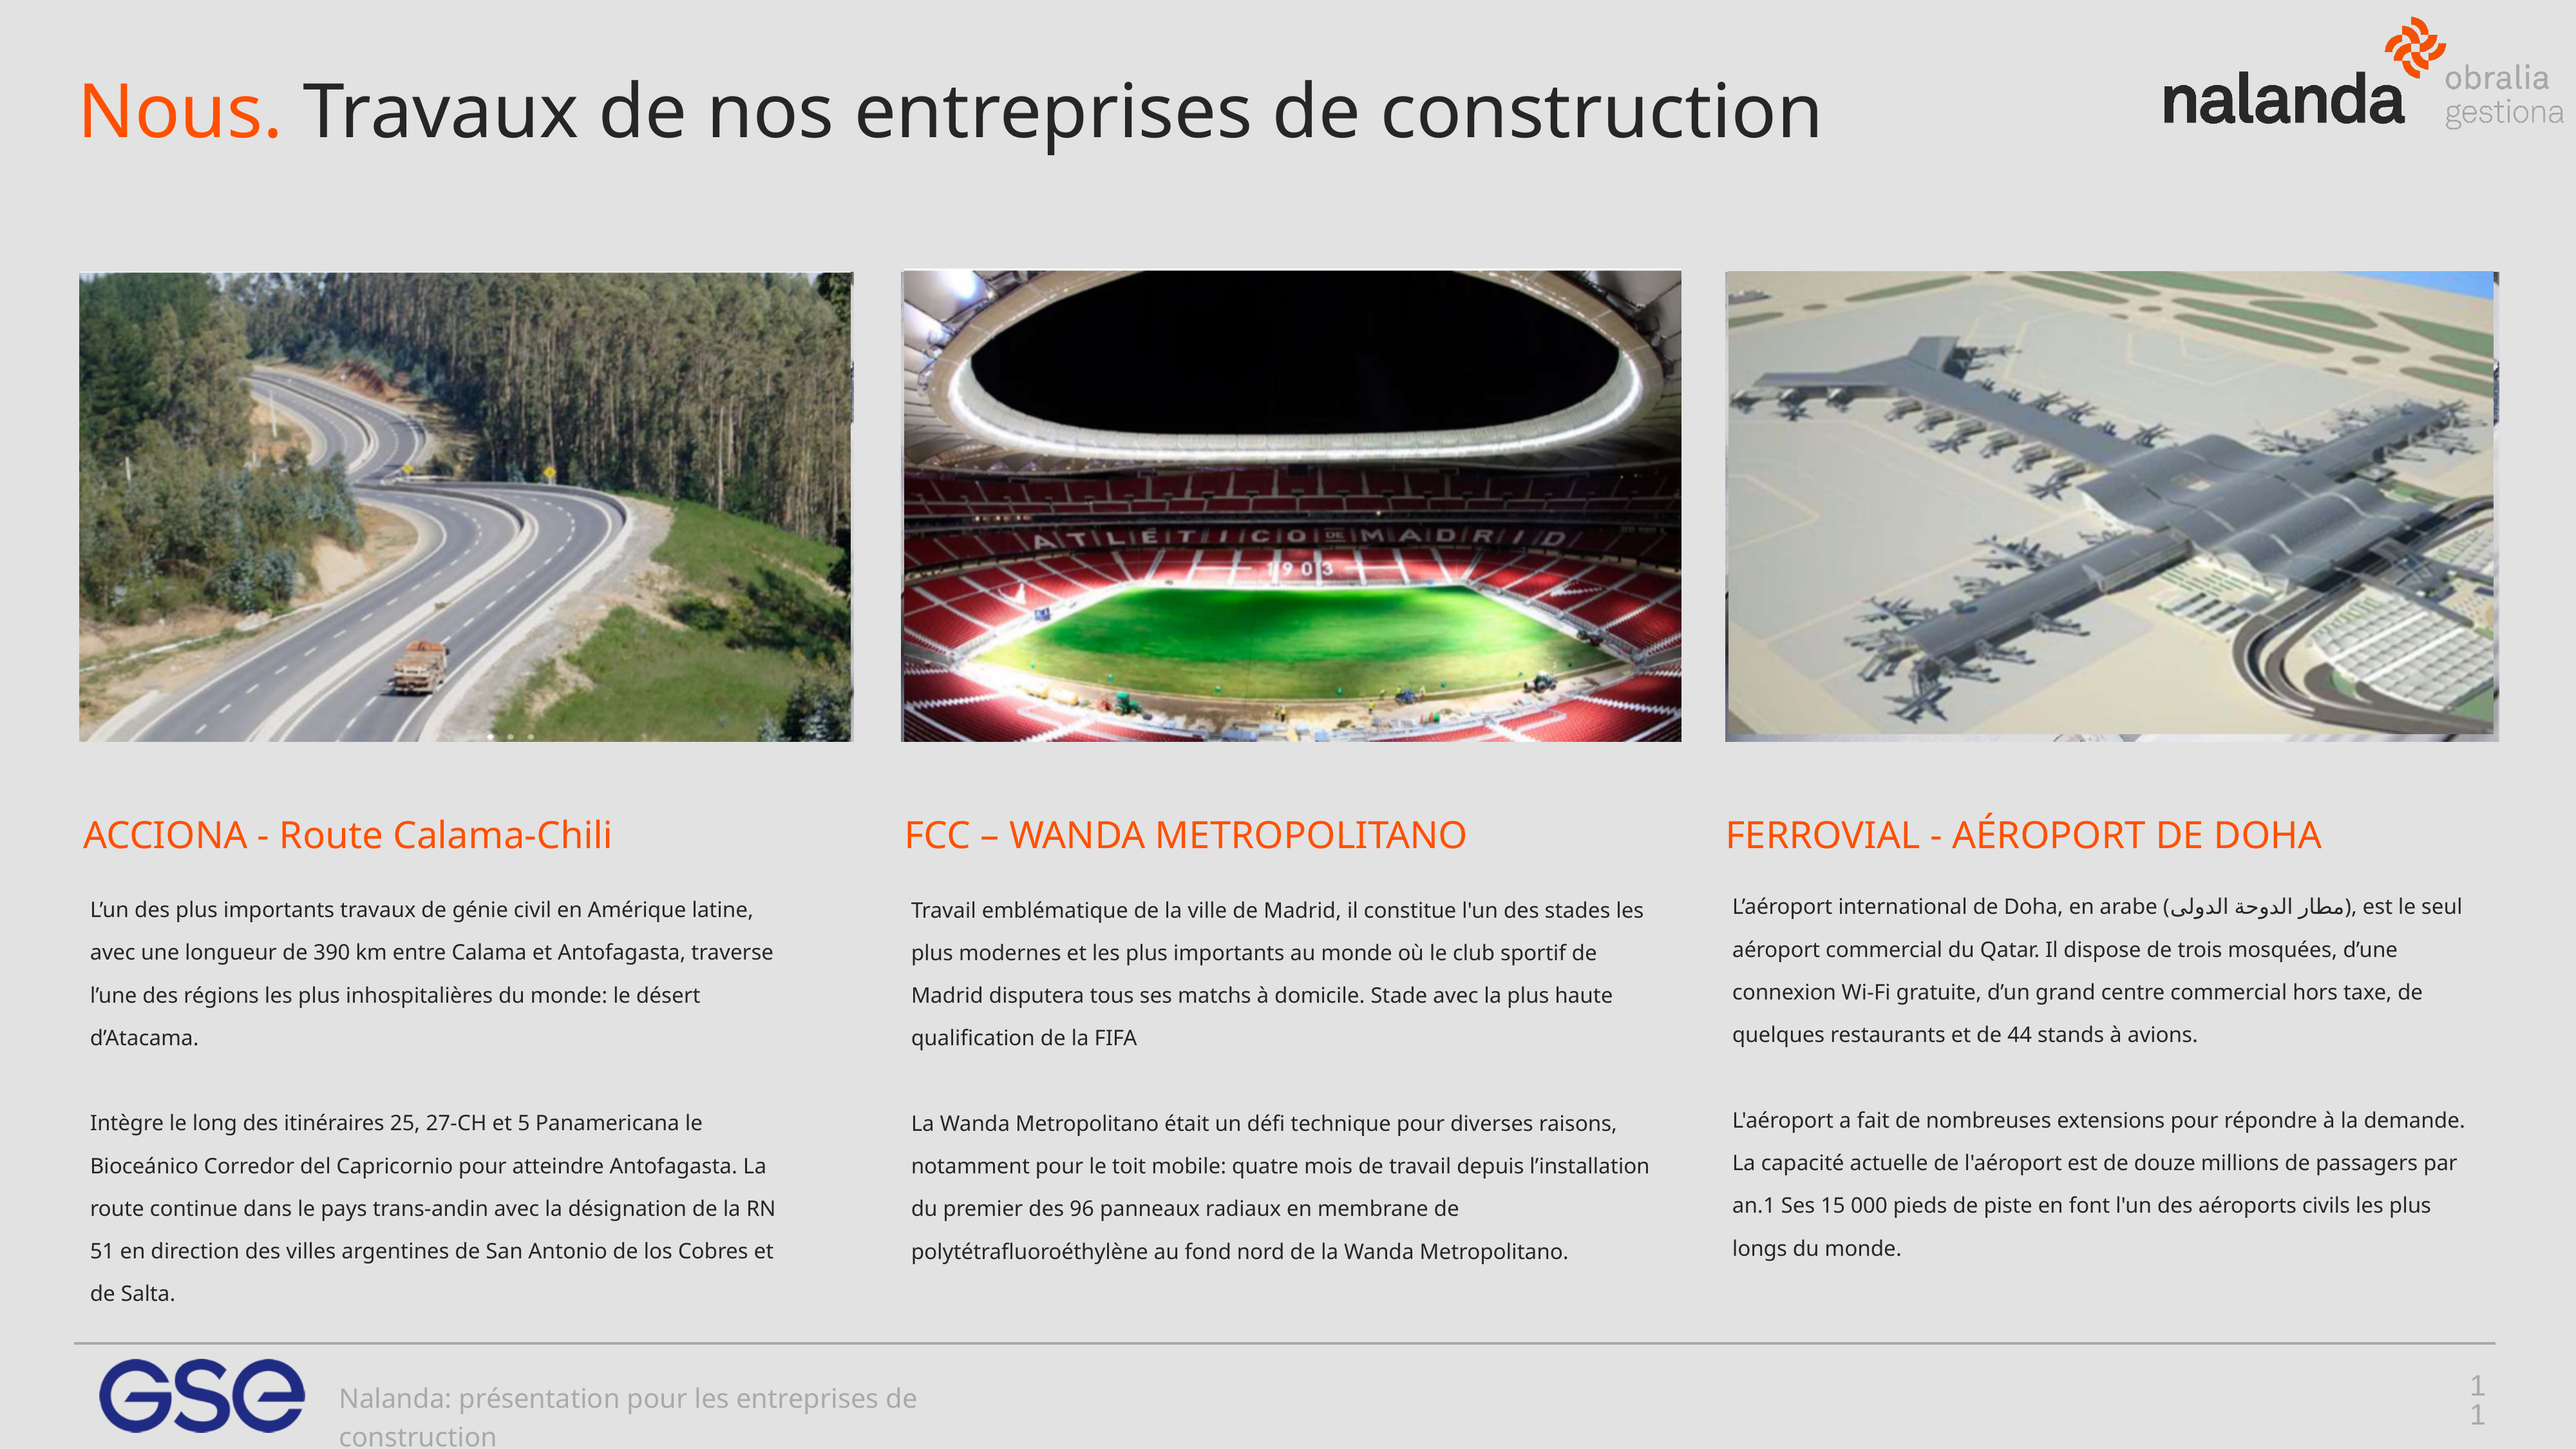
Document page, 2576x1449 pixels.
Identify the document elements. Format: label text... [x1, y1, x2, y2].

picture [79, 272, 854, 742]
text_box Travail emblématique de la ville de Madrid, il constitue l'un des stades les plus modernes et les plus importants au monde où le club sportif de Madrid disputera tous ses matchs à domicile. Stade avec la plus haute qualification de la FIFA La Wanda Metropolitano était un défi technique pour diverses raisons, notamment pour le toit mobile: quatre mois de travail depuis l’installation du premier des 96 panneaux radiaux en membrane de polytétrafluoroéthylène au fond nord de la Wanda Metropolitano. [904, 871, 1679, 1271]
picture [900, 268, 1681, 742]
text_box FCC – WANDA METROPOLITANO [896, 794, 1672, 864]
picture [99, 1359, 305, 1433]
text_box L’un des plus importants travaux de génie civil en Amérique latine, avec une longueur de 390 km entre Calama et Antofagasta, traverse l’une des régions les plus inhospitalières du monde: le désert d’Atacama. Intègre le long des itinéraires 25, 27-CH et 5 Panamericana le Bioceánico Corredor del Capricornio pour atteindre Antofagasta. La route continue dans le pays trans-andin avec la désignation de la RN 51 en direction des villes argentines de San Antonio de los Cobres et de Salta. [82, 842, 790, 1314]
text_box Nous. Travaux de nos entreprises de construction [70, 36, 2025, 161]
text_box Nalanda: présentation pour les entreprises de construction [331, 1367, 1041, 1449]
text_box ACCIONA - Route Calama-Chili [75, 794, 851, 864]
slide_number 11 [2462, 1358, 2496, 1449]
picture [1725, 271, 2500, 742]
picture [2164, 17, 2564, 130]
text_box FERROVIAL - AÉROPORT DE DOHA [1718, 794, 2494, 864]
text_box L’aéroport international de Doha, en arabe (مطار الدوحة الدولى), est le seul aéroport commercial du Qatar. Il dispose de trois mosquées, d’une connexion Wi-Fi gratuite, d’un grand centre commercial hors taxe, de quelques restaurants et de 44 stands à avions. L'aéroport a fait de nombreuses extensions pour répondre à la demande. La capacité actuelle de l'aéroport est de douze millions de passagers par an.1 Ses 15 000 pieds de piste en font l'un des aéroports civils les plus longs du monde. [1725, 868, 2500, 1268]
